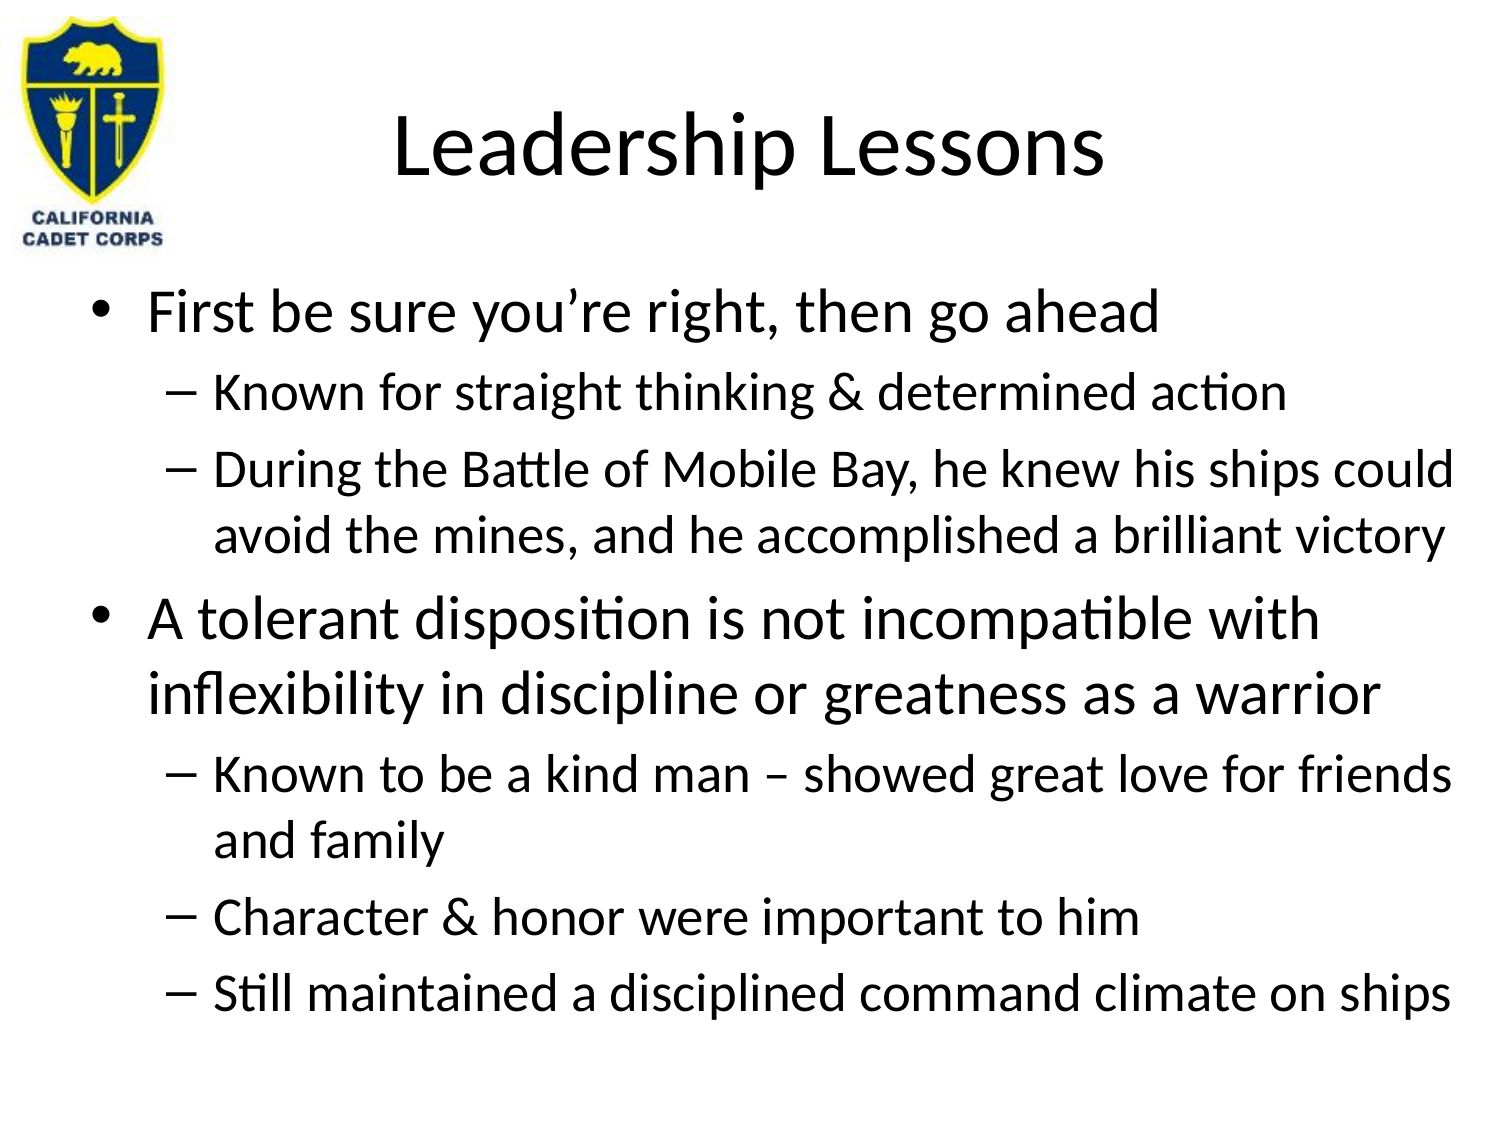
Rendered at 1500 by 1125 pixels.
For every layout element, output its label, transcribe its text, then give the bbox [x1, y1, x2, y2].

title Leadership Lessons [162, 45, 1338, 233]
list First be sure you’re right, then go ahead Known for straight thinking & determined action During the Battle of Mobile Bay, he knew his ships could avoid the mines, and he accomplished a brilliant victory A tolerant disposition is not incompatible with inflexibility in discipline or greatness as a warrior Known to be a kind man – showed great love for friends and family Character & honor were important to him Still maintained a disciplined command climate on ships [75, 262, 1475, 1080]
picture [0, 16, 186, 261]
